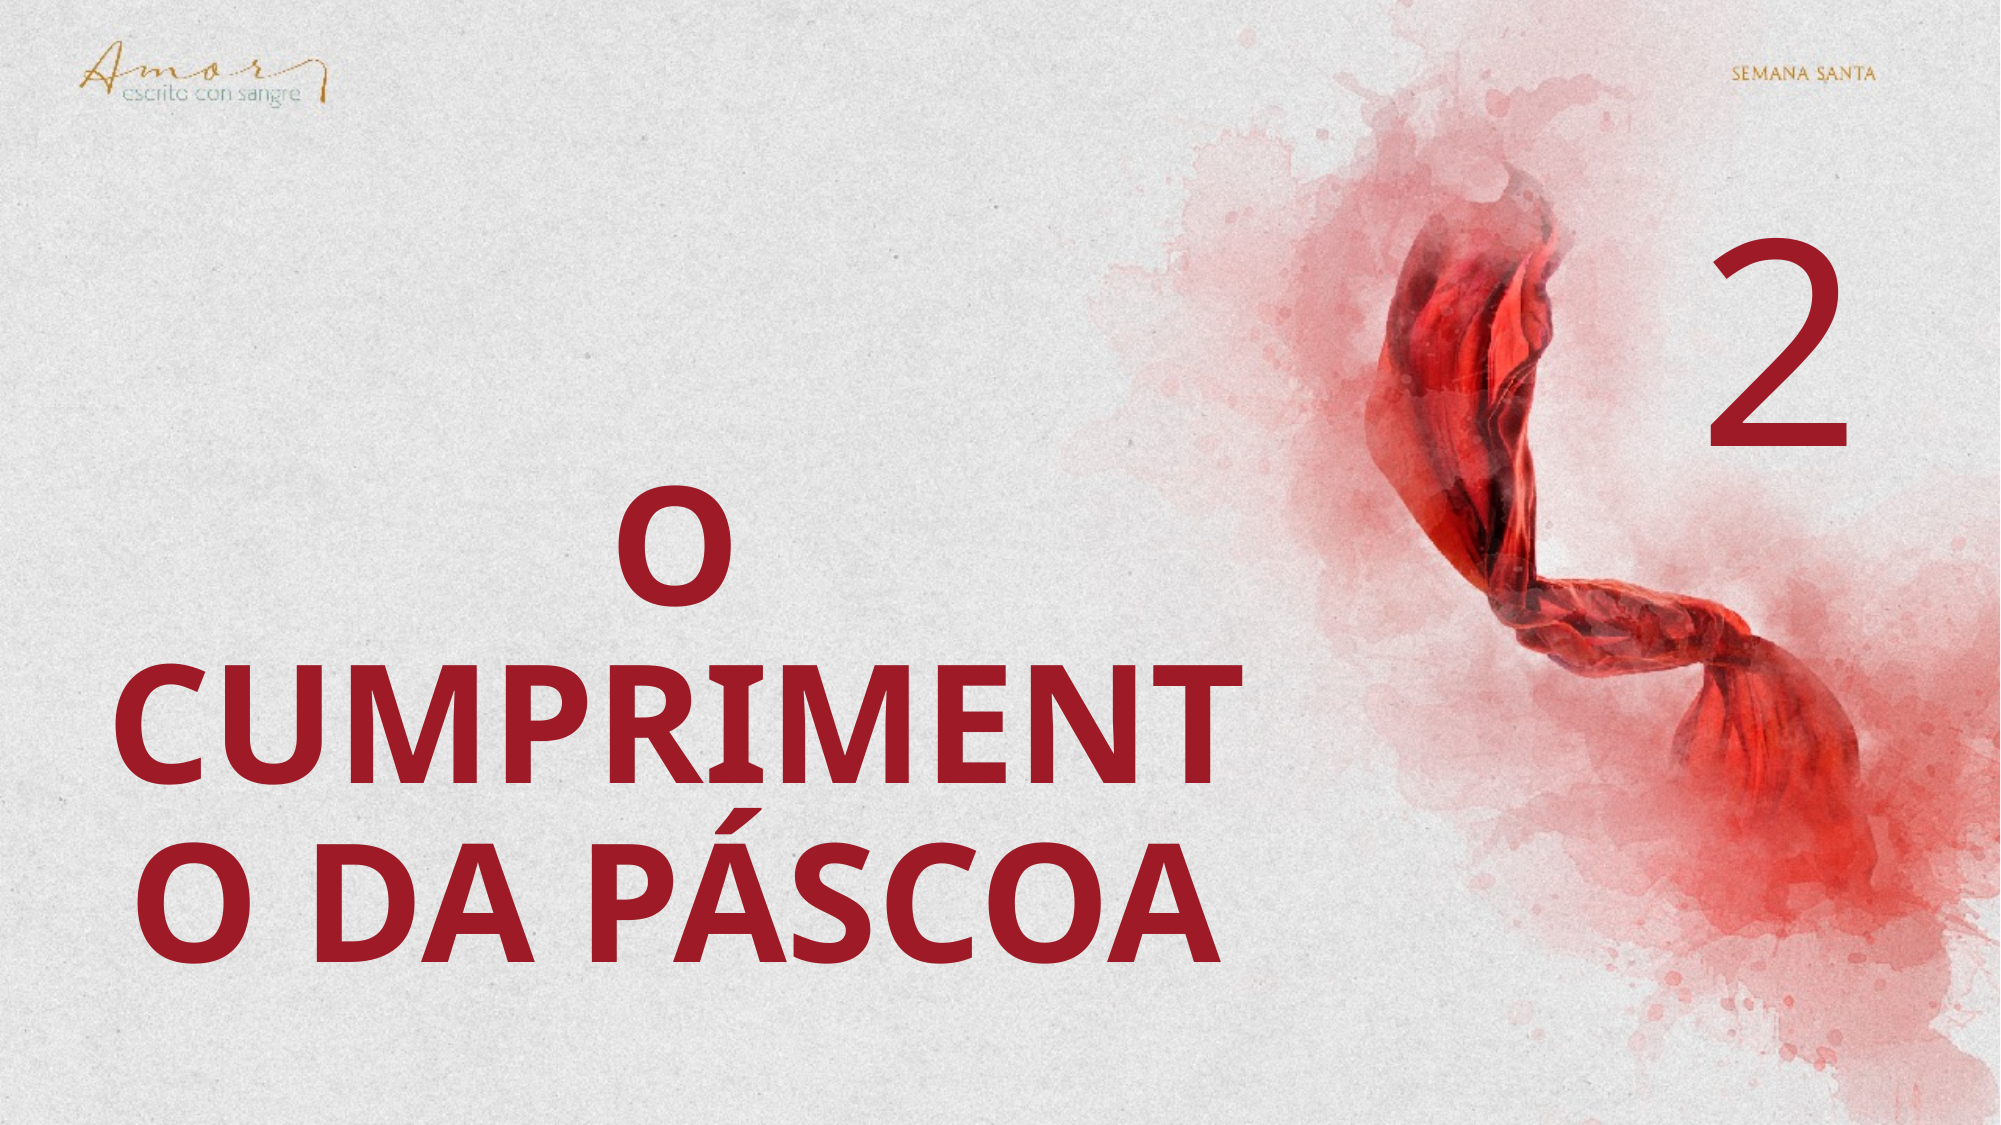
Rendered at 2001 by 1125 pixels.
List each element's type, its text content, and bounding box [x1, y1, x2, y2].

picture [0, 0, 2001, 1125]
list 2 [1596, 167, 1964, 540]
title O CUMPRIMENTO DA PÁSCOA [36, 275, 1314, 1008]
